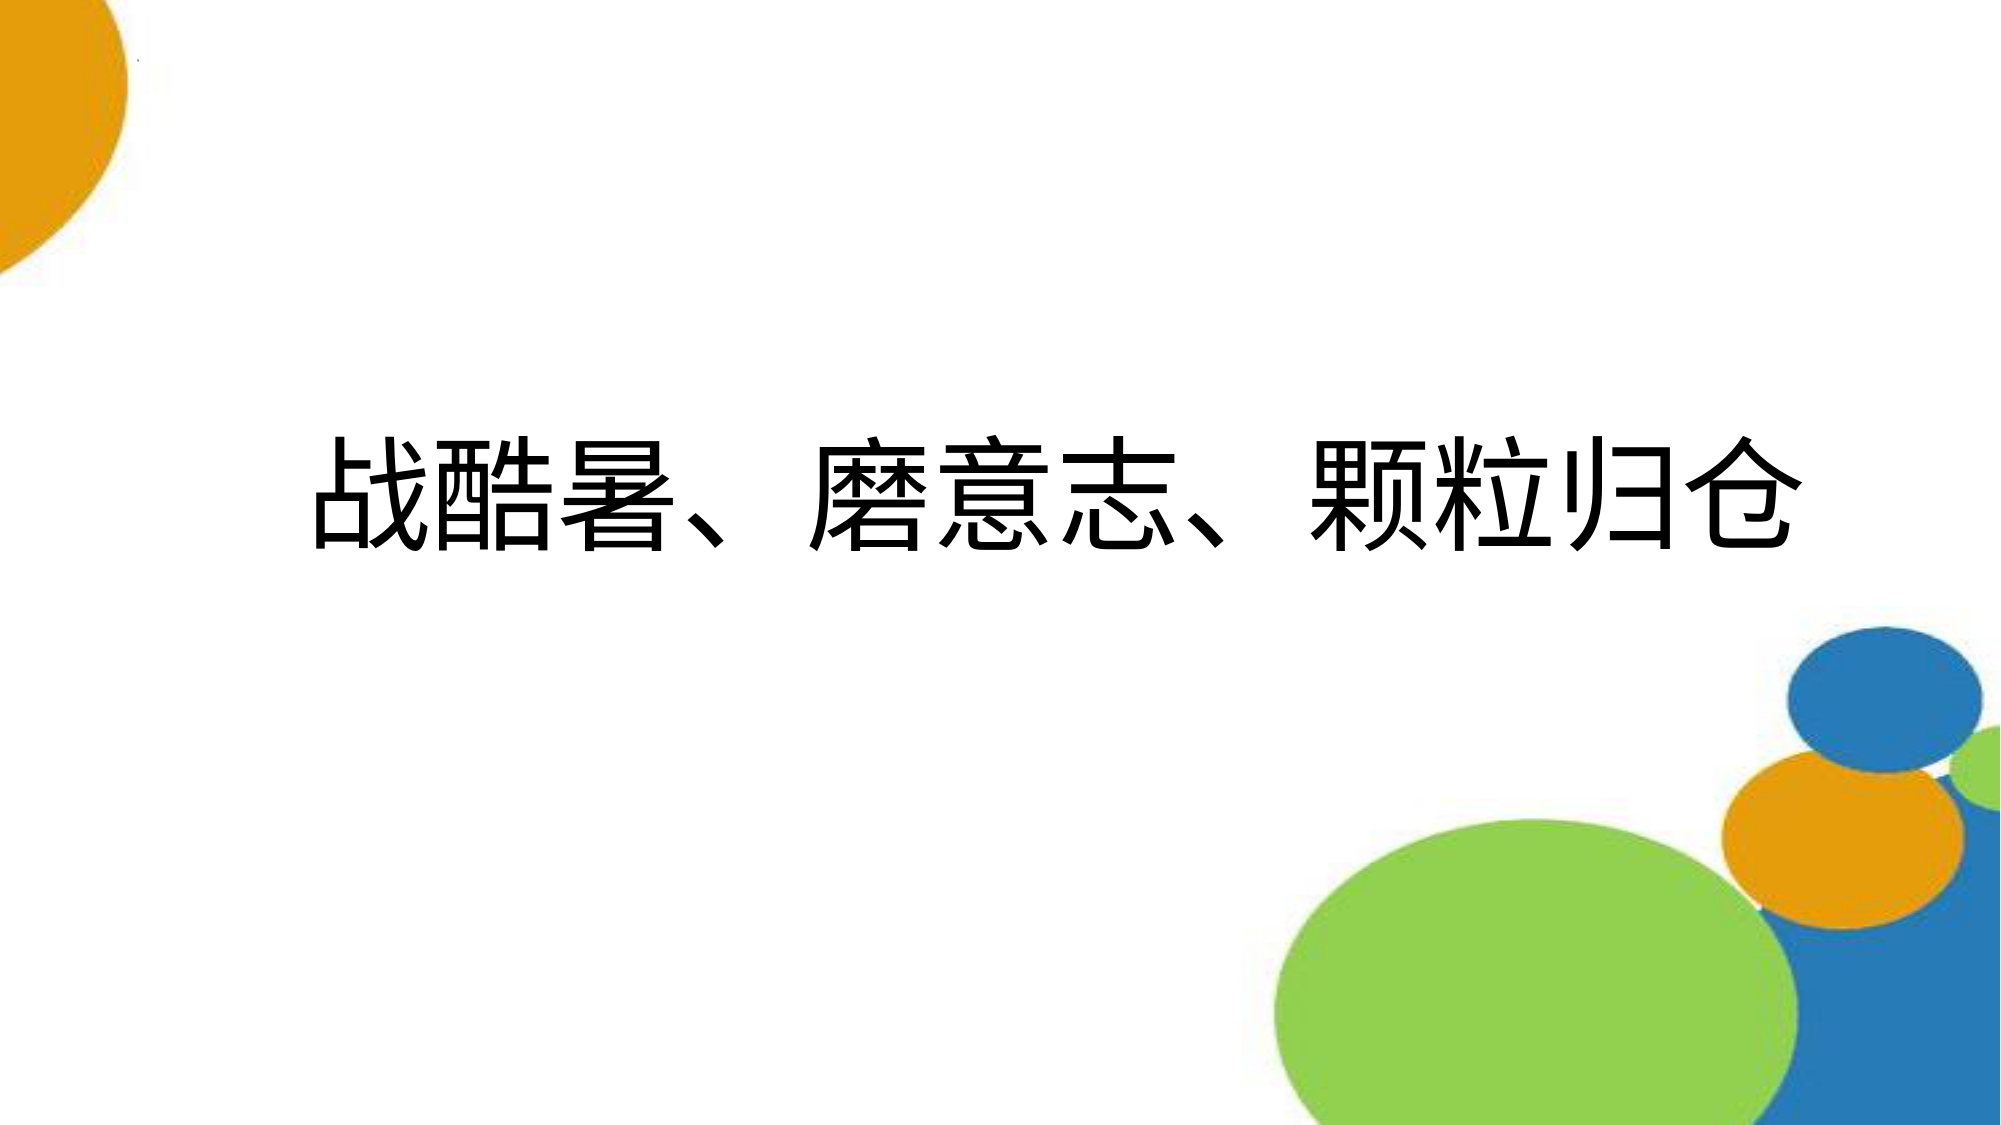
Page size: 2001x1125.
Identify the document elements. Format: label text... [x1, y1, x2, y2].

picture [0, 0, 2001, 1125]
title 战酷暑、磨意志、颗粒归仓 [249, 184, 1864, 576]
